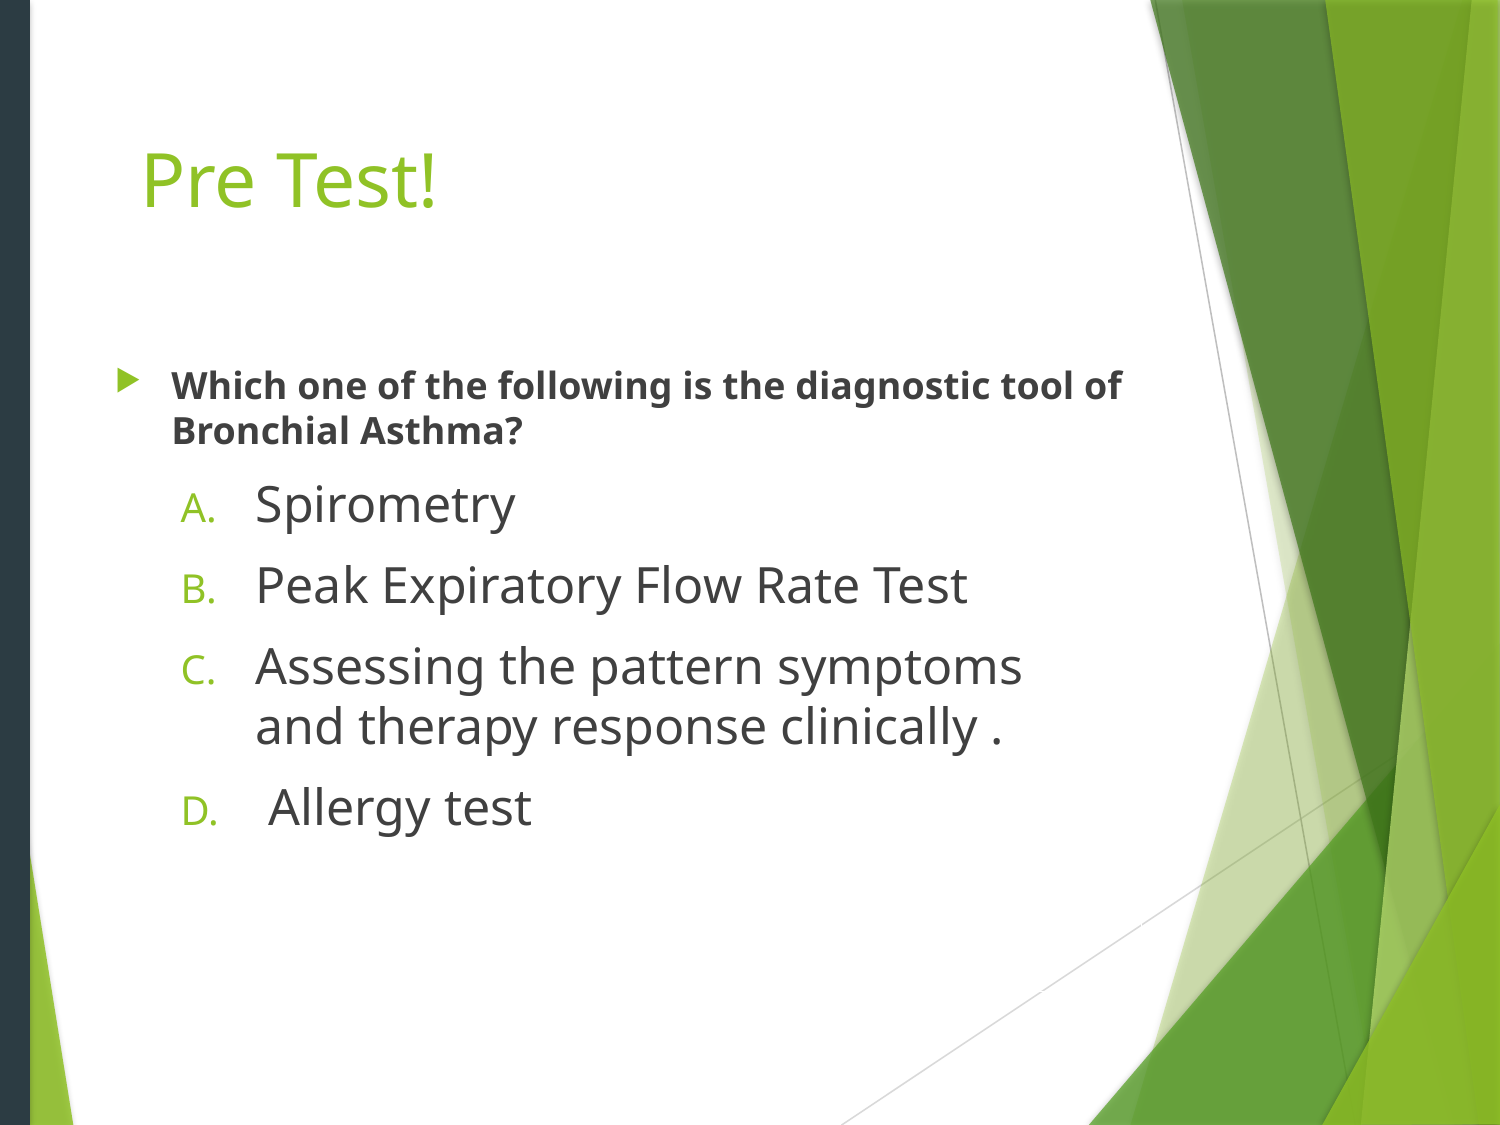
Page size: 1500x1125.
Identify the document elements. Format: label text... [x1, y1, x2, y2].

list Which one of the following is the diagnostic tool of Bronchial Asthma? Spirometry Peak Expiratory Flow Rate Test Assessing the pattern symptoms and therapy response clinically . Allergy test [99, 354, 1142, 992]
text_box Pre Test! [125, 125, 1167, 342]
